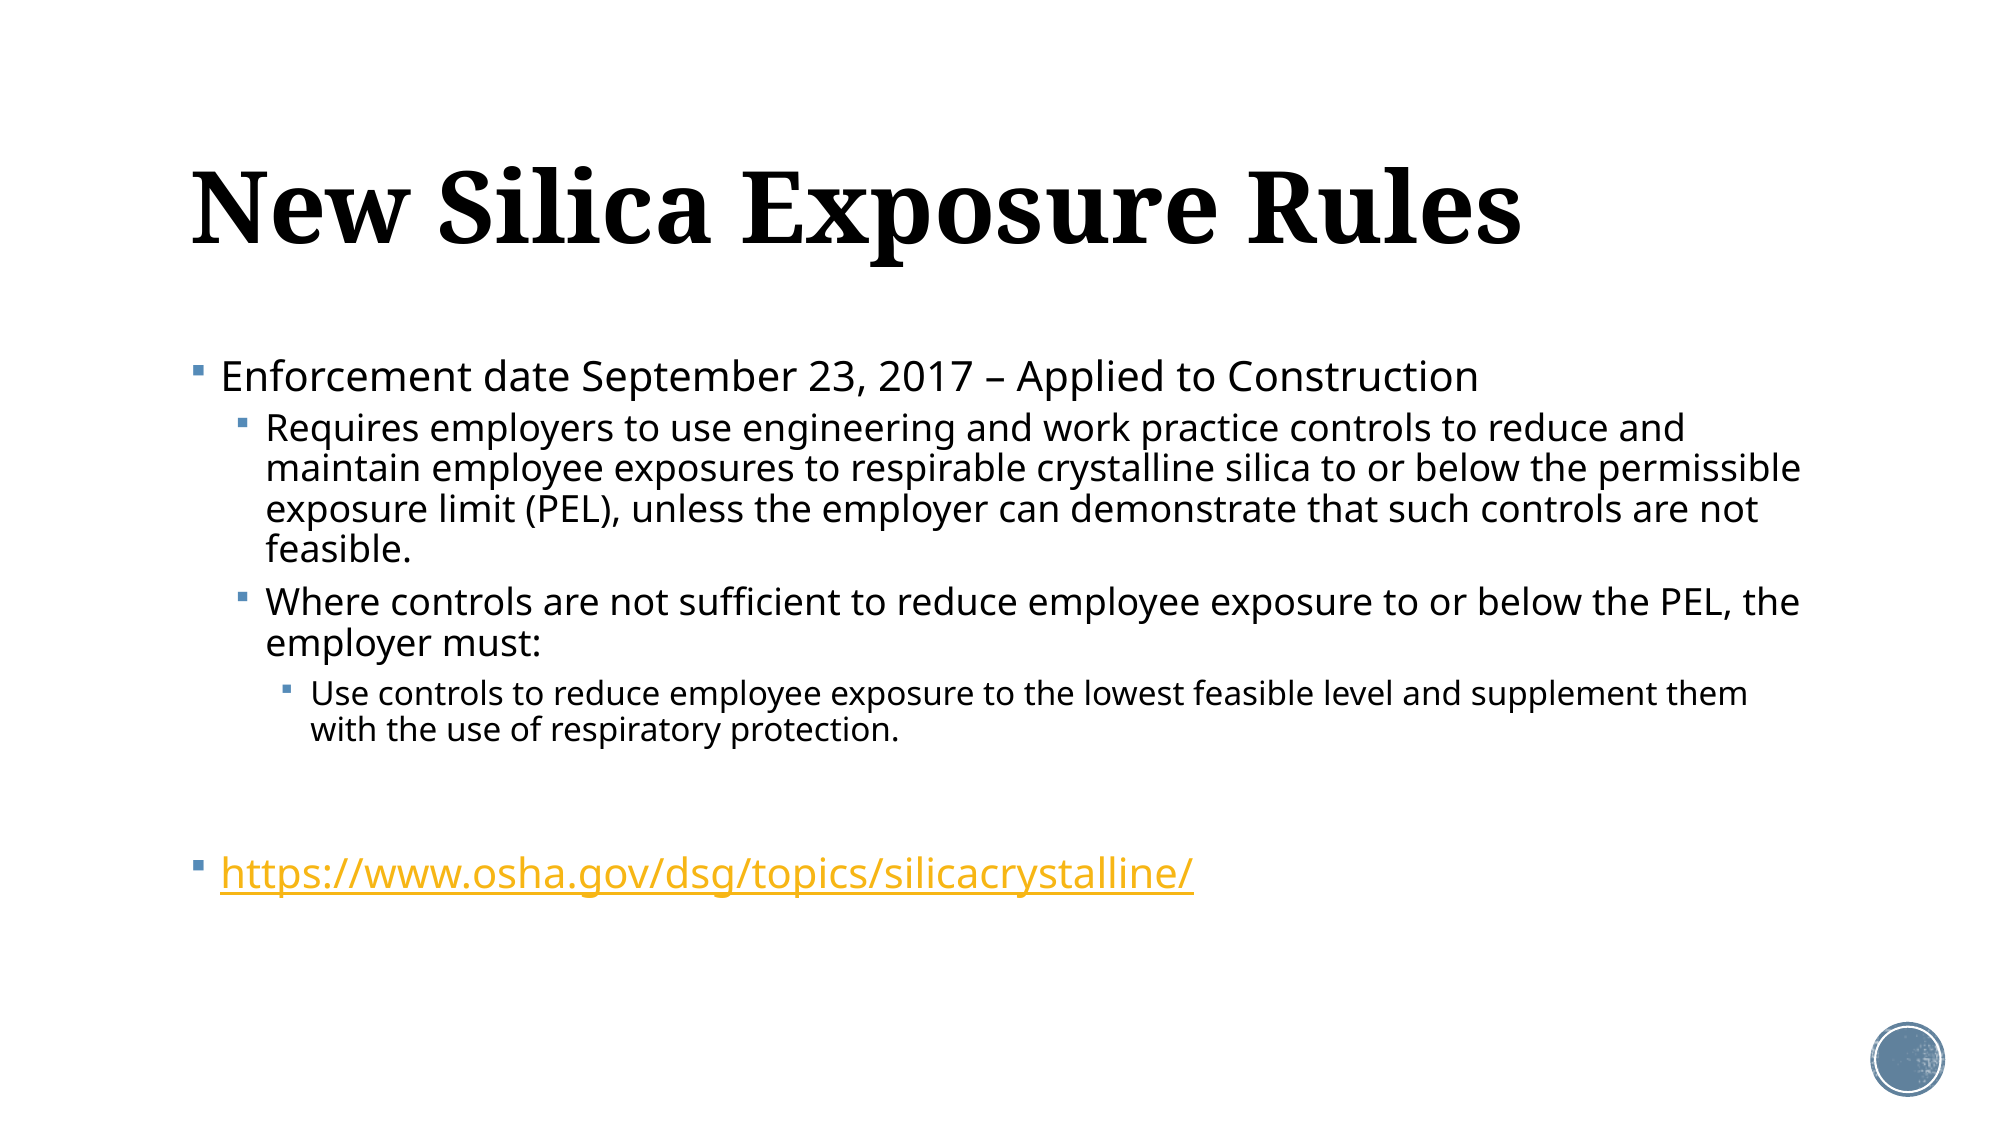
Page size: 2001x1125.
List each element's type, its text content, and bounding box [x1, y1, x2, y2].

title New Silica Exposure Rules [175, 79, 1826, 344]
list Enforcement date September 23, 2017 – Applied to Construction Requires employers to use engineering and work practice controls to reduce and maintain employee exposures to respirable crystalline silica to or below the permissible exposure limit (PEL), unless the employer can demonstrate that such controls are not feasible. Where controls are not sufficient to reduce employee exposure to or below the PEL, the employer must: Use controls to reduce employee exposure to the lowest feasible level and supplement them with the use of respiratory protection. https://www.osha.gov/dsg/topics/silicacrystalline/ [175, 348, 1826, 1013]
